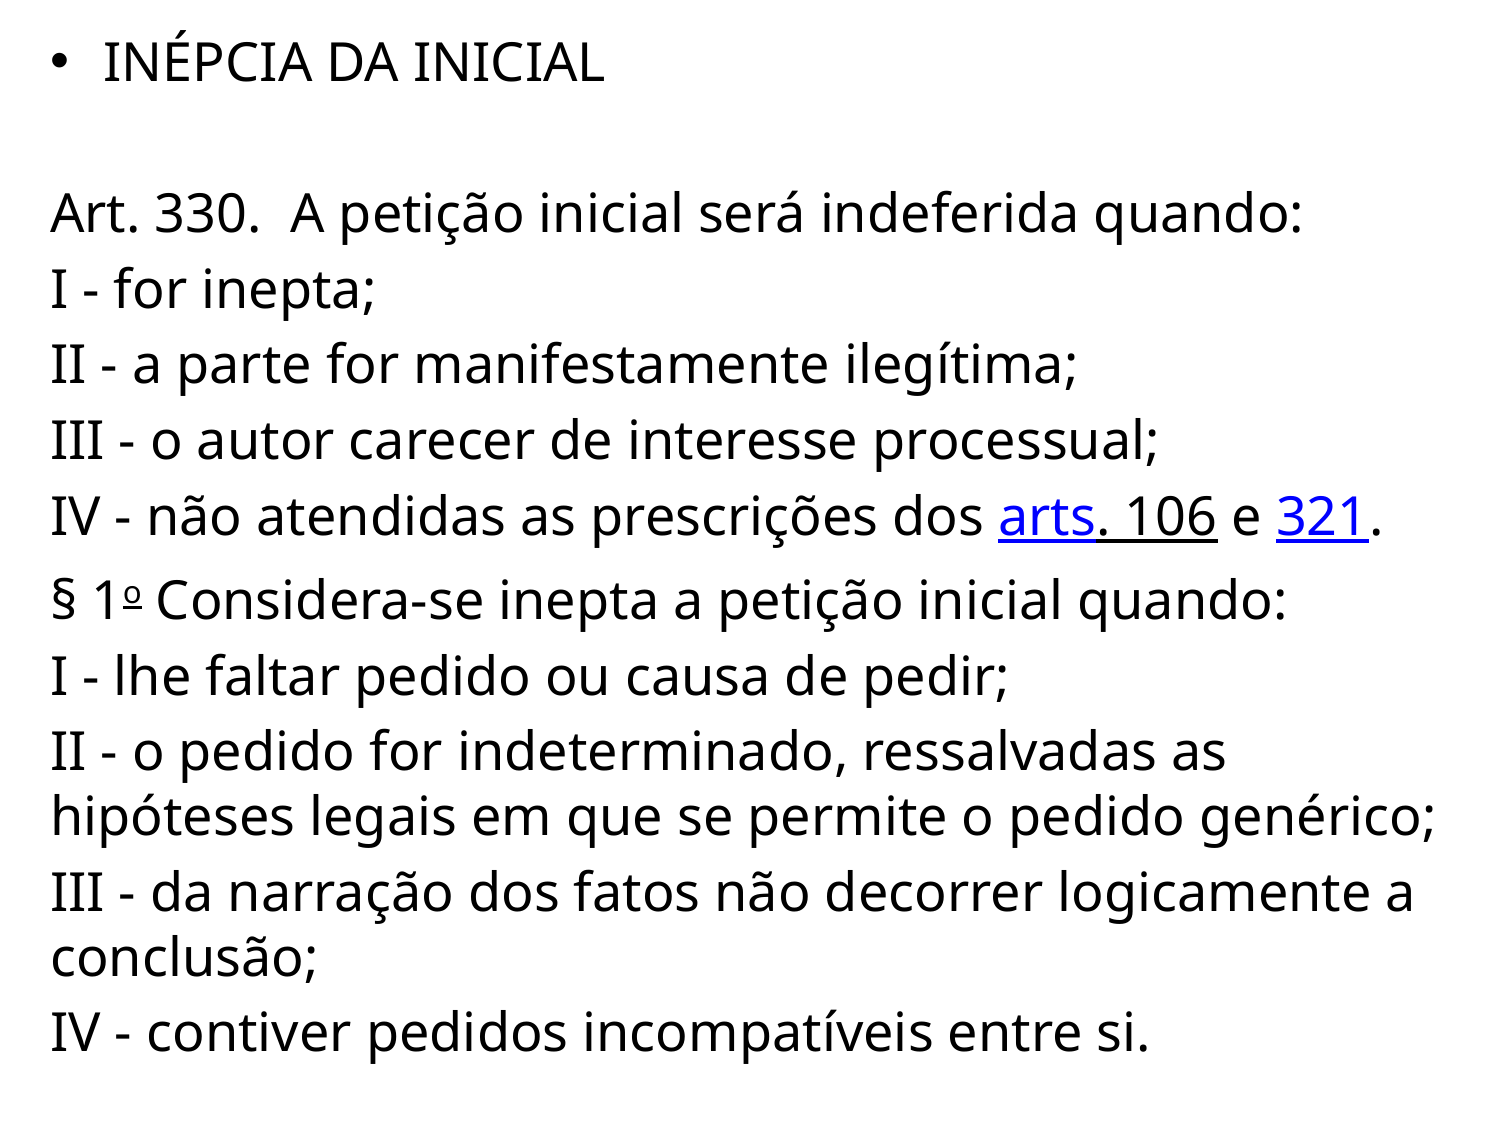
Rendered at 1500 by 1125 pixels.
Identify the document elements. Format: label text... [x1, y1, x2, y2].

list INÉPCIA DA INICIAL Art. 330. A petição inicial será indeferida quando: I - for inepta; II - a parte for manifestamente ilegítima; III - o autor carecer de interesse processual; IV - não atendidas as prescrições dos arts. 106 e 321. § 1o Considera-se inepta a petição inicial quando: I - lhe faltar pedido ou causa de pedir; II - o pedido for indeterminado, ressalvadas as hipóteses legais em que se permite o pedido genérico; III - da narração dos fatos não decorrer logicamente a conclusão; IV - contiver pedidos incompatíveis entre si. [35, 19, 1485, 1089]
